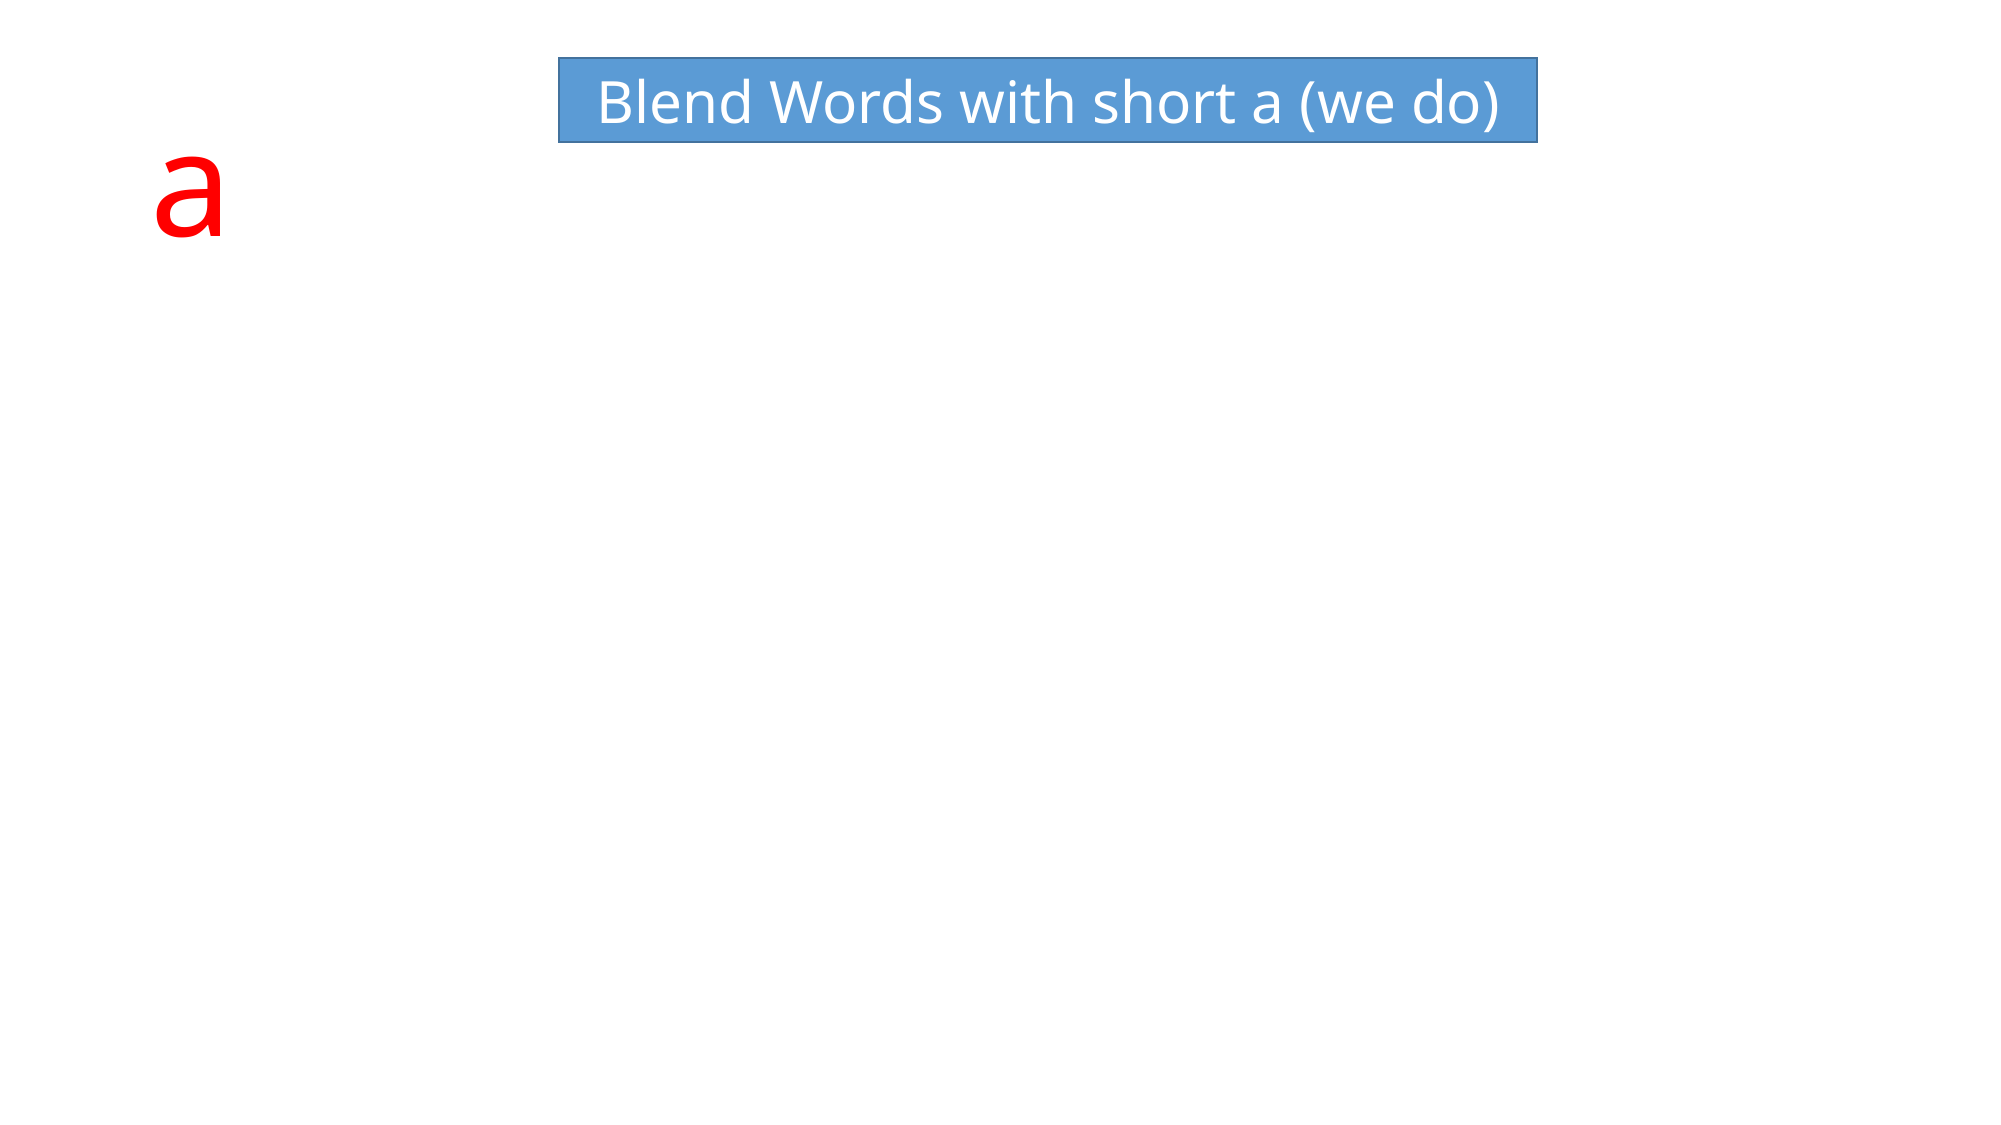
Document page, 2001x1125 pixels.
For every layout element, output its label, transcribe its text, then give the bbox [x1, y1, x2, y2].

text_box Blend Words with short a (we do) [558, 57, 1538, 143]
text_box a [135, 83, 2000, 473]
